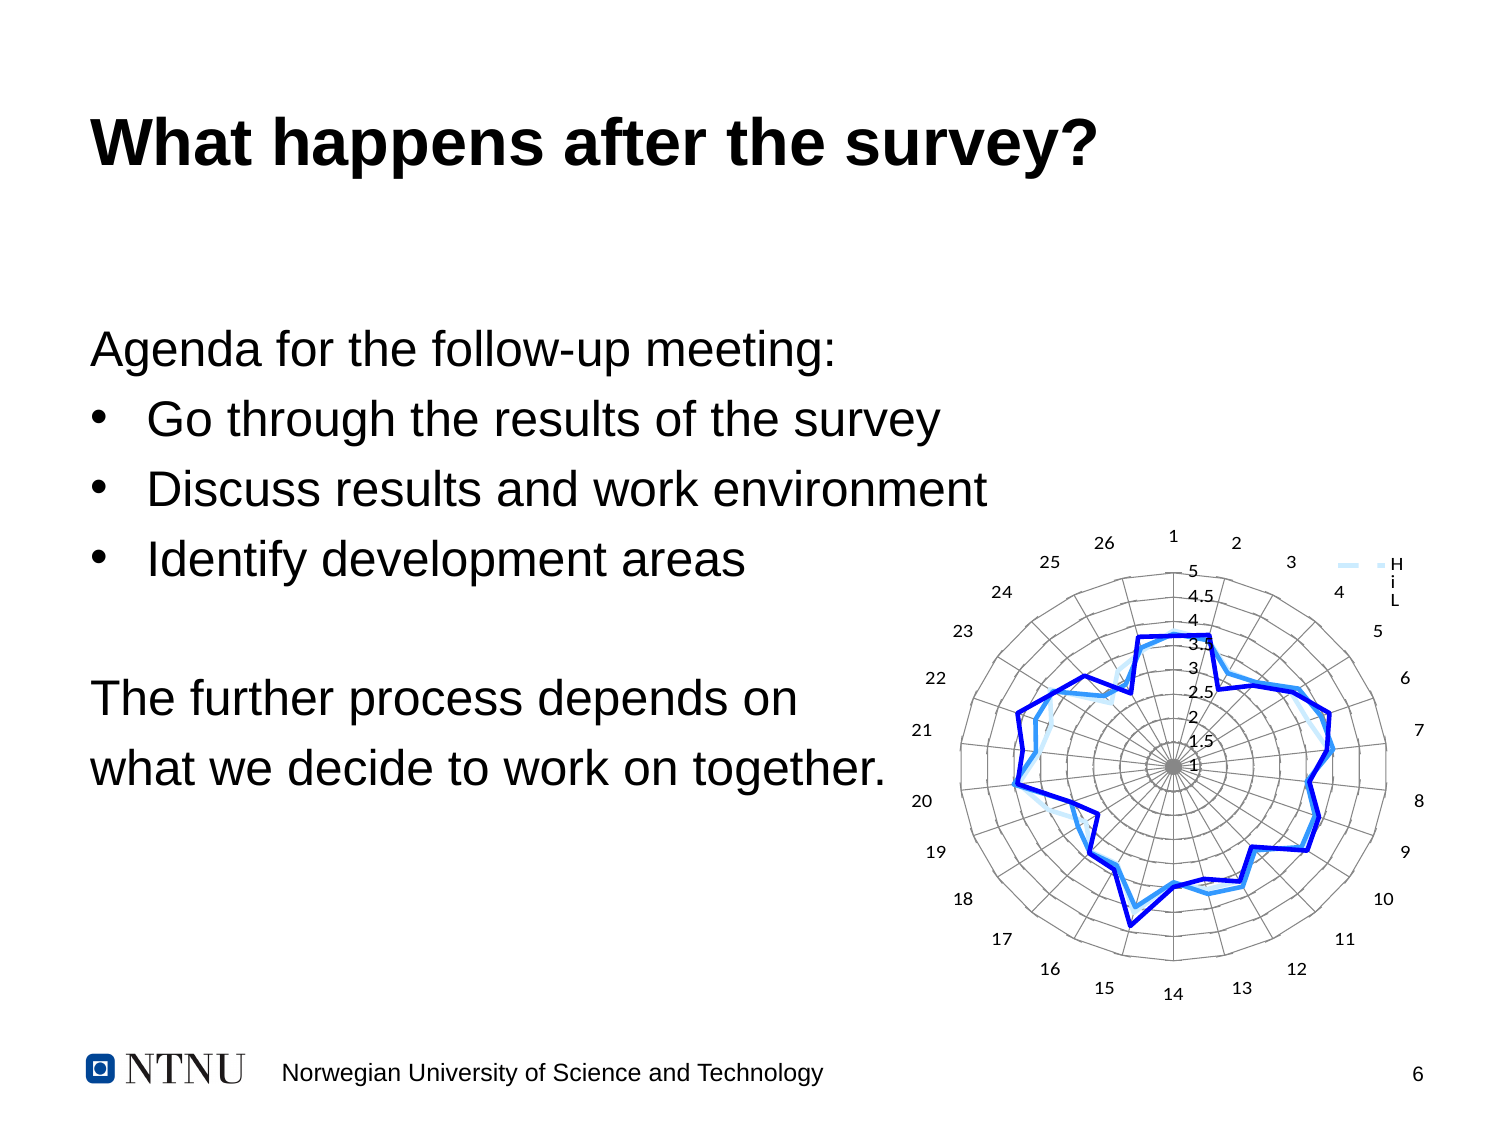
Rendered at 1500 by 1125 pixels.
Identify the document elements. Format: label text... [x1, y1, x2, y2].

title What happens after the survey? [75, 45, 1425, 233]
list Agenda for the follow-up meeting: Go through the results of the survey Discuss results and work environment Identify development areas The further process depends on what we decide to work on together. [75, 308, 1153, 1051]
chart [683, 528, 1426, 1006]
picture [85, 1053, 246, 1084]
